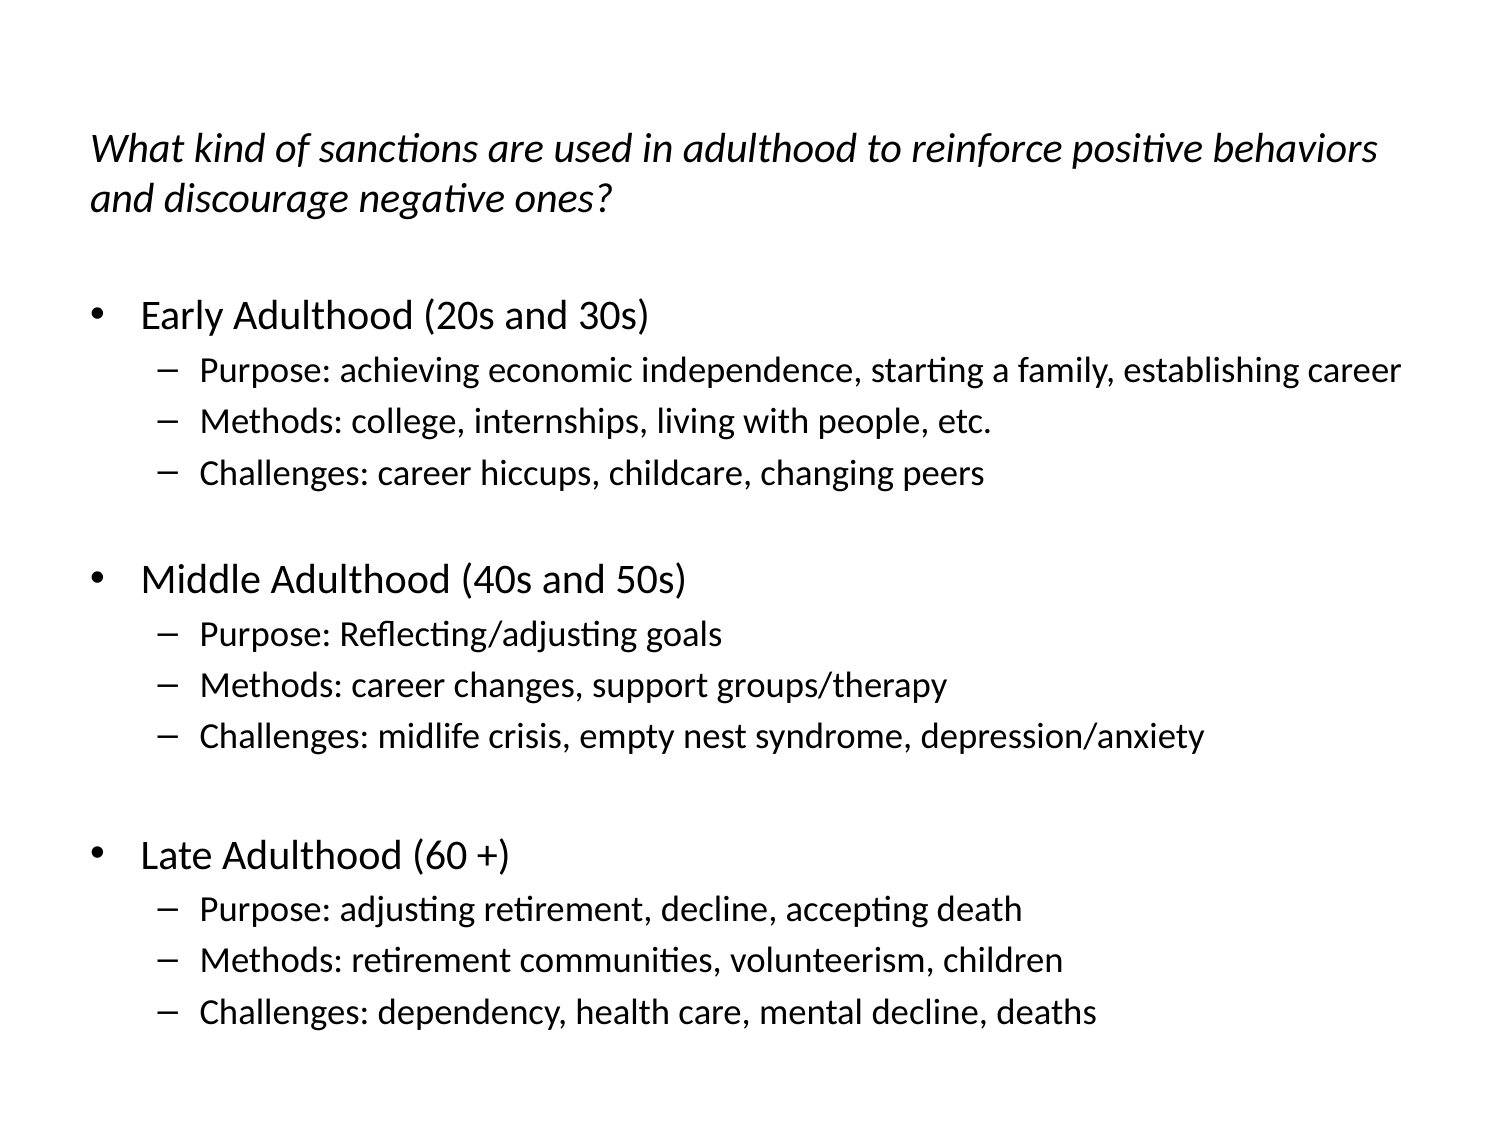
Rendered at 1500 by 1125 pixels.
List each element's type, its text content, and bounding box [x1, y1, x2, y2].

list What kind of sanctions are used in adulthood to reinforce positive behaviors and discourage negative ones? Early Adulthood (20s and 30s) Purpose: achieving economic independence, starting a family, establishing career Methods: college, internships, living with people, etc. Challenges: career hiccups, childcare, changing peers Middle Adulthood (40s and 50s) Purpose: Reflecting/adjusting goals Methods: career changes, support groups/therapy Challenges: midlife crisis, empty nest syndrome, depression/anxiety Late Adulthood (60 +) Purpose: adjusting retirement, decline, accepting death Methods: retirement communities, volunteerism, children Challenges: dependency, health care, mental decline, deaths [75, 112, 1425, 1050]
